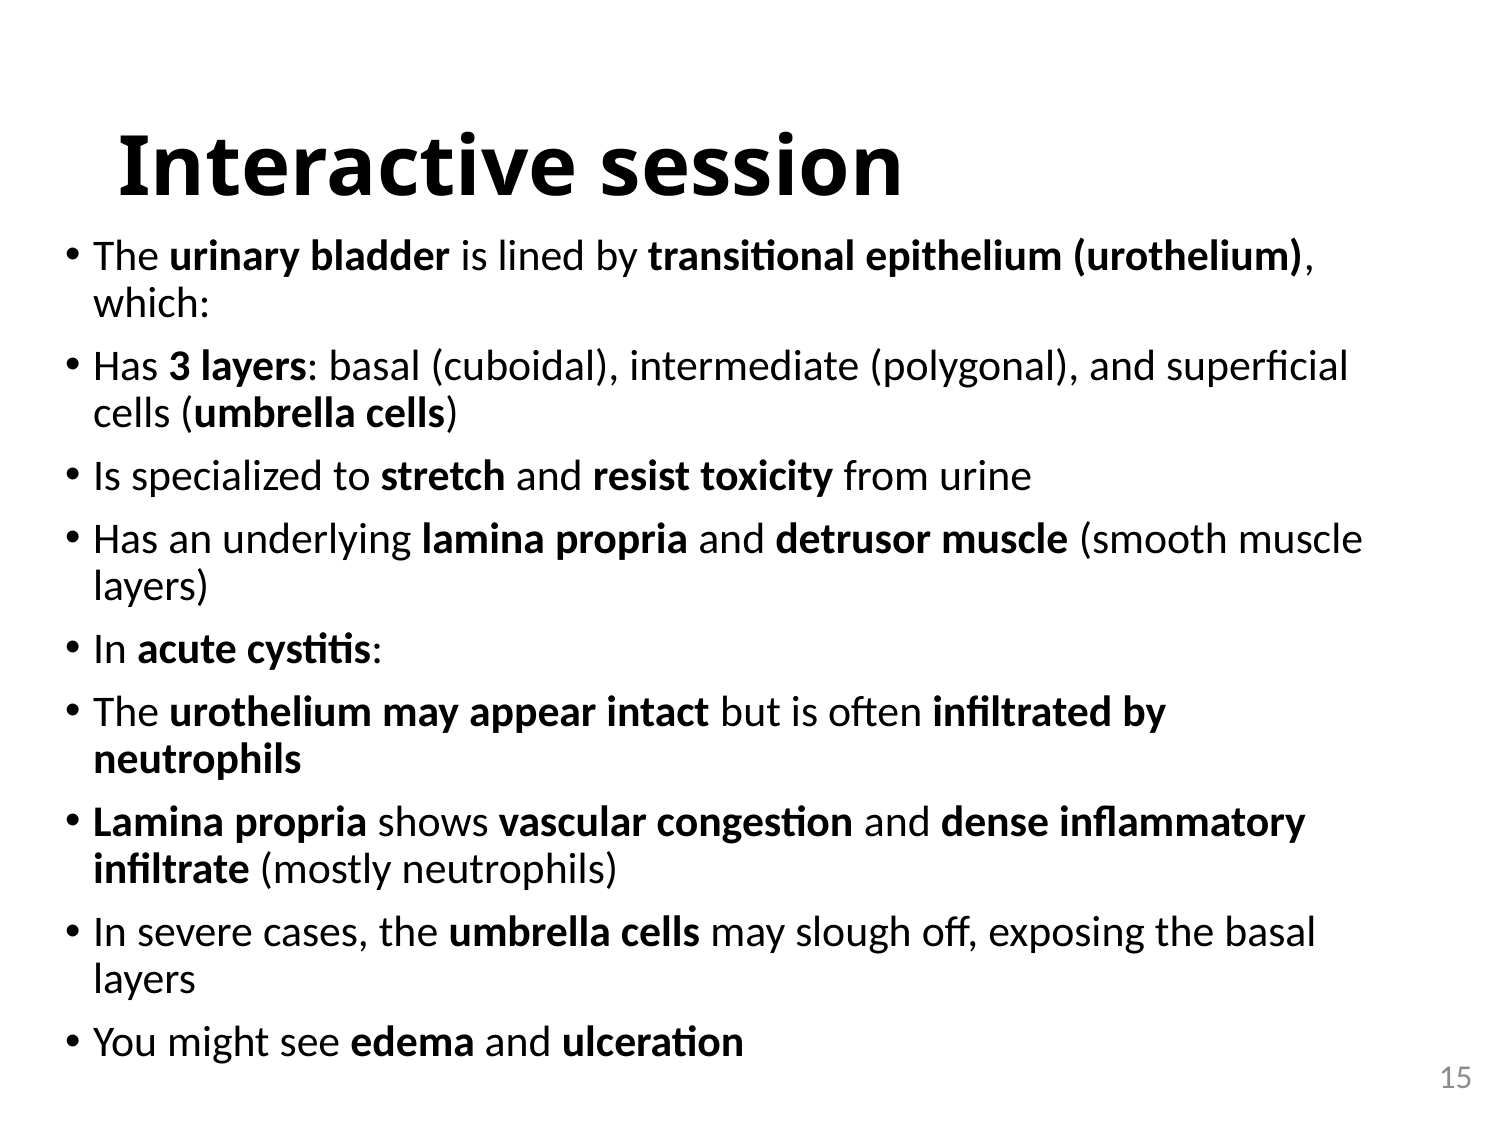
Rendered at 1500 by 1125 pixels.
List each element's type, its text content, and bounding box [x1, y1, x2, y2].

list The urinary bladder is lined by transitional epithelium (urothelium), which: Has 3 layers: basal (cuboidal), intermediate (polygonal), and superficial cells (umbrella cells) Is specialized to stretch and resist toxicity from urine Has an underlying lamina propria and detrusor muscle (smooth muscle layers) In acute cystitis: The urothelium may appear intact but is often infiltrated by neutrophils Lamina propria shows vascular congestion and dense inflammatory infiltrate (mostly neutrophils) In severe cases, the umbrella cells may slough off, exposing the basal layers You might see edema and ulceration [50, 224, 1397, 1125]
slide_number 15 [1397, 1025, 1488, 1125]
title Interactive session [103, 59, 1397, 224]
